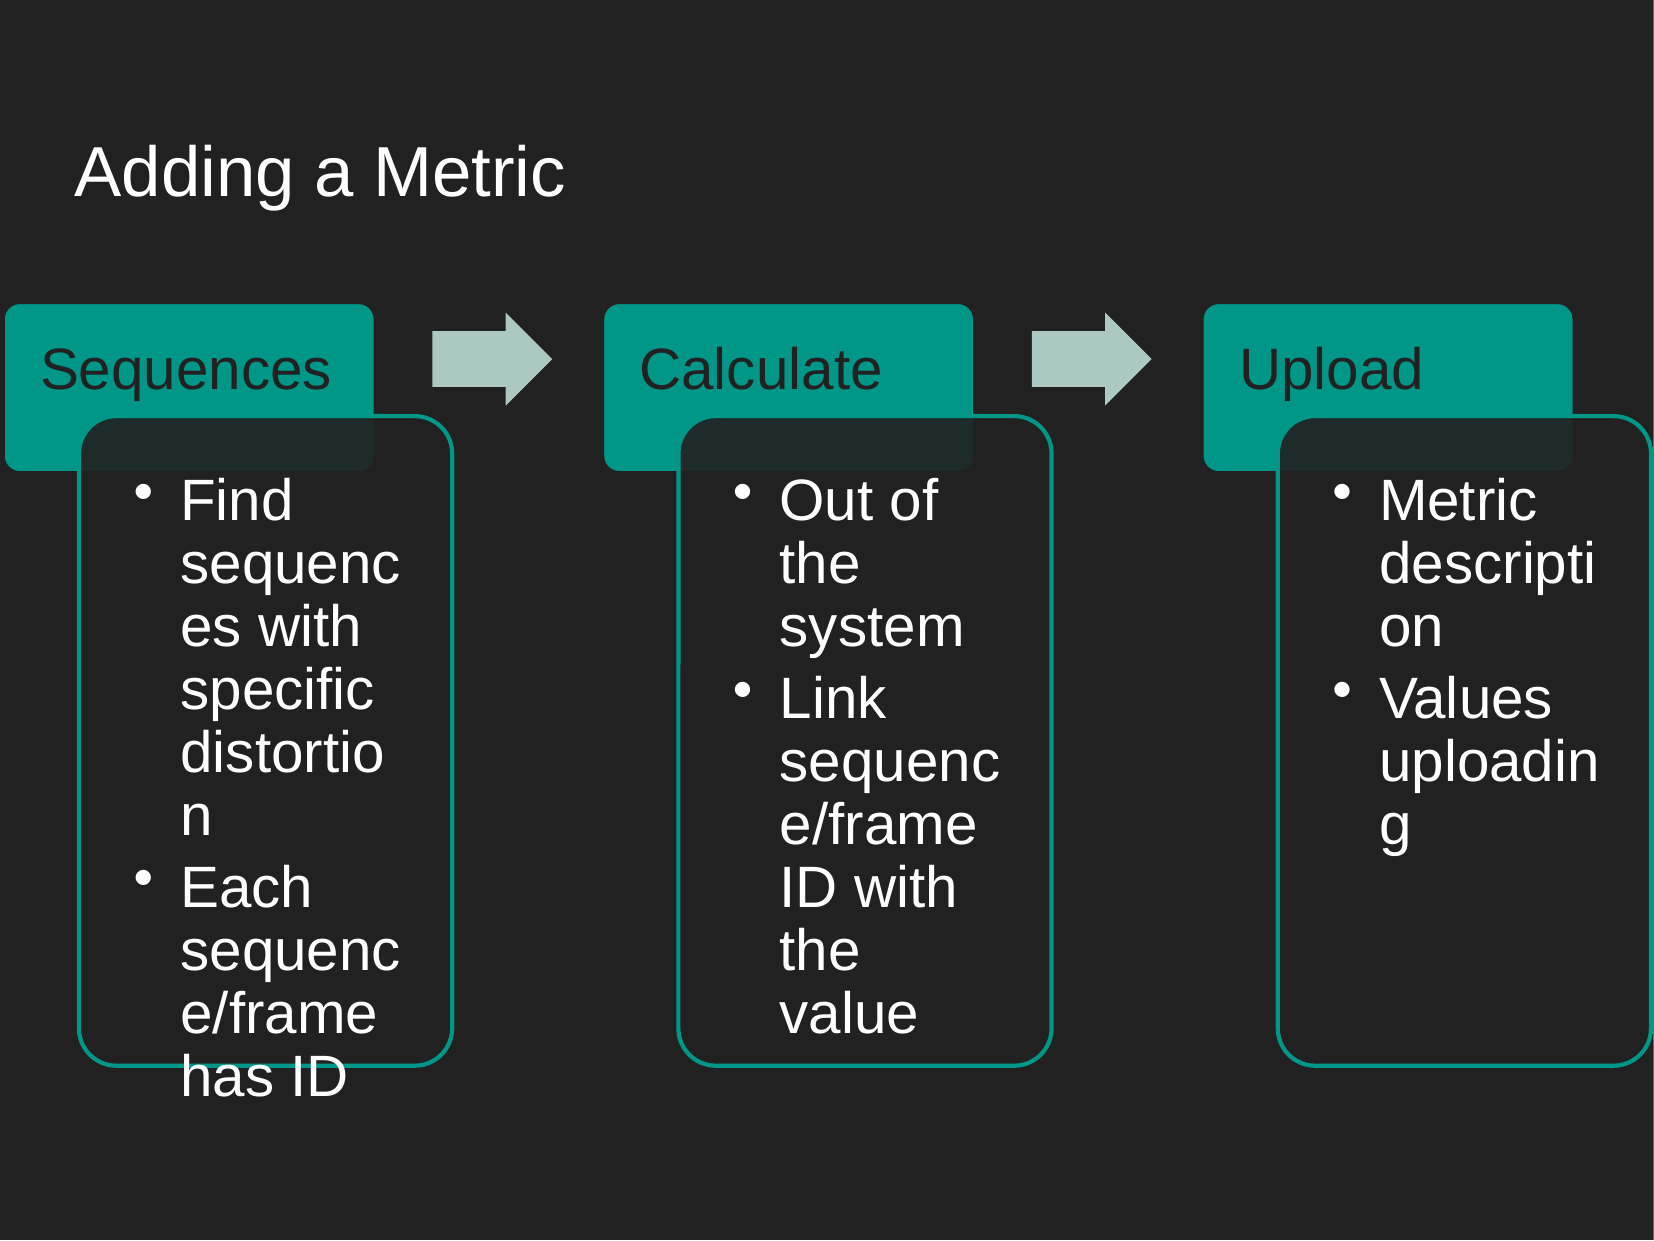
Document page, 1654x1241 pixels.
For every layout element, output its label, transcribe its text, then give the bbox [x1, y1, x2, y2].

title Adding a Metric [56, 107, 1598, 168]
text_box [0, 169, 1654, 1198]
